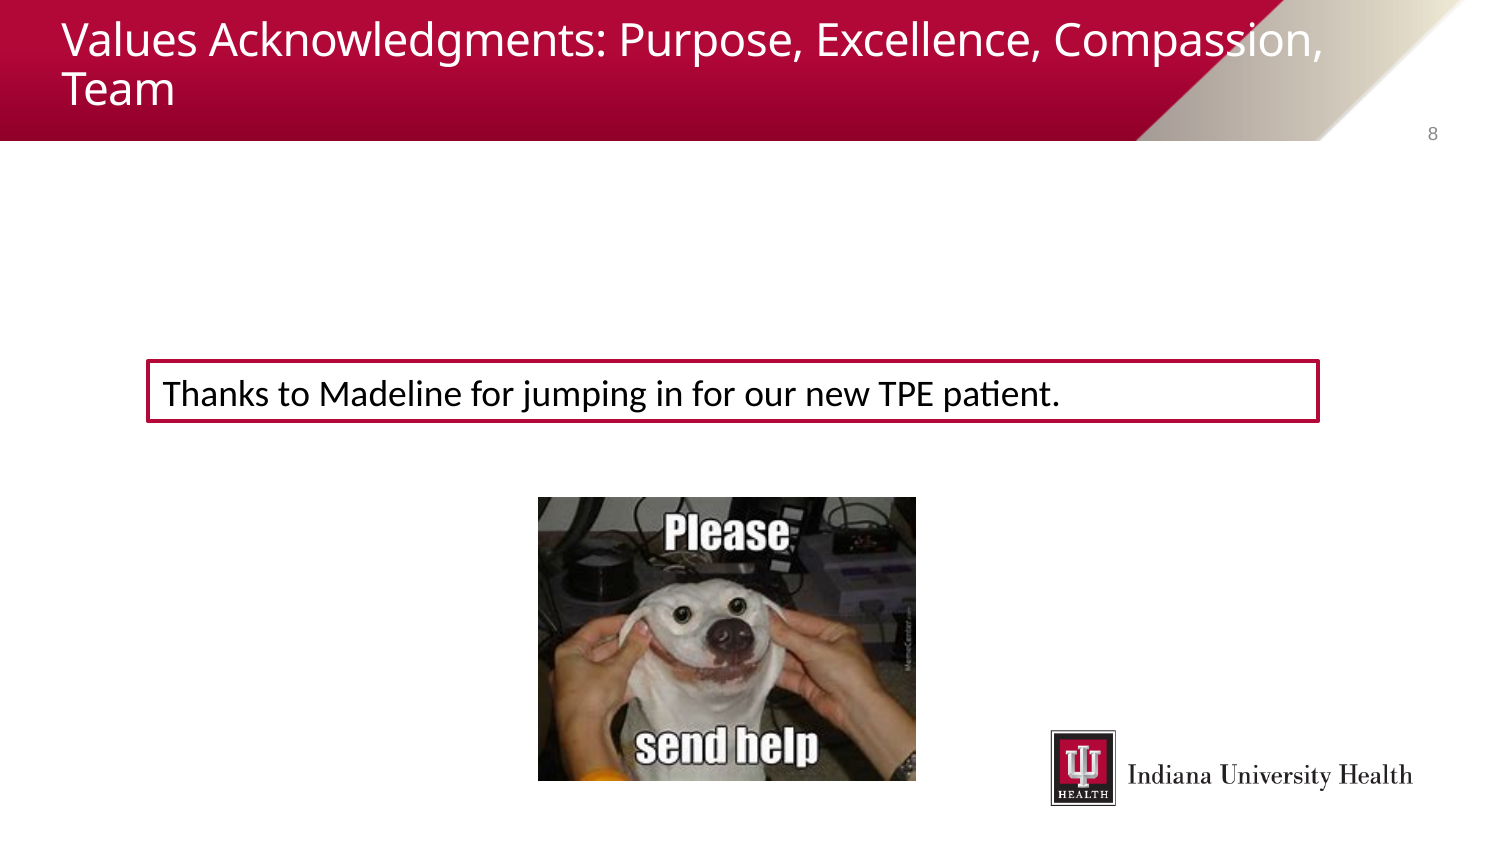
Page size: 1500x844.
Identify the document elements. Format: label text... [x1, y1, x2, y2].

picture [1394, 0, 1500, 141]
title Values Acknowledgments: Purpose, Excellence, Compassion, Team [61, 0, 1394, 116]
picture [538, 497, 916, 781]
text_box Thanks to Madeline for jumping in for our new TPE patient. [146, 359, 1320, 423]
slide_number 8 [1318, 98, 1439, 144]
picture [0, 0, 1318, 141]
picture [1048, 727, 1415, 809]
